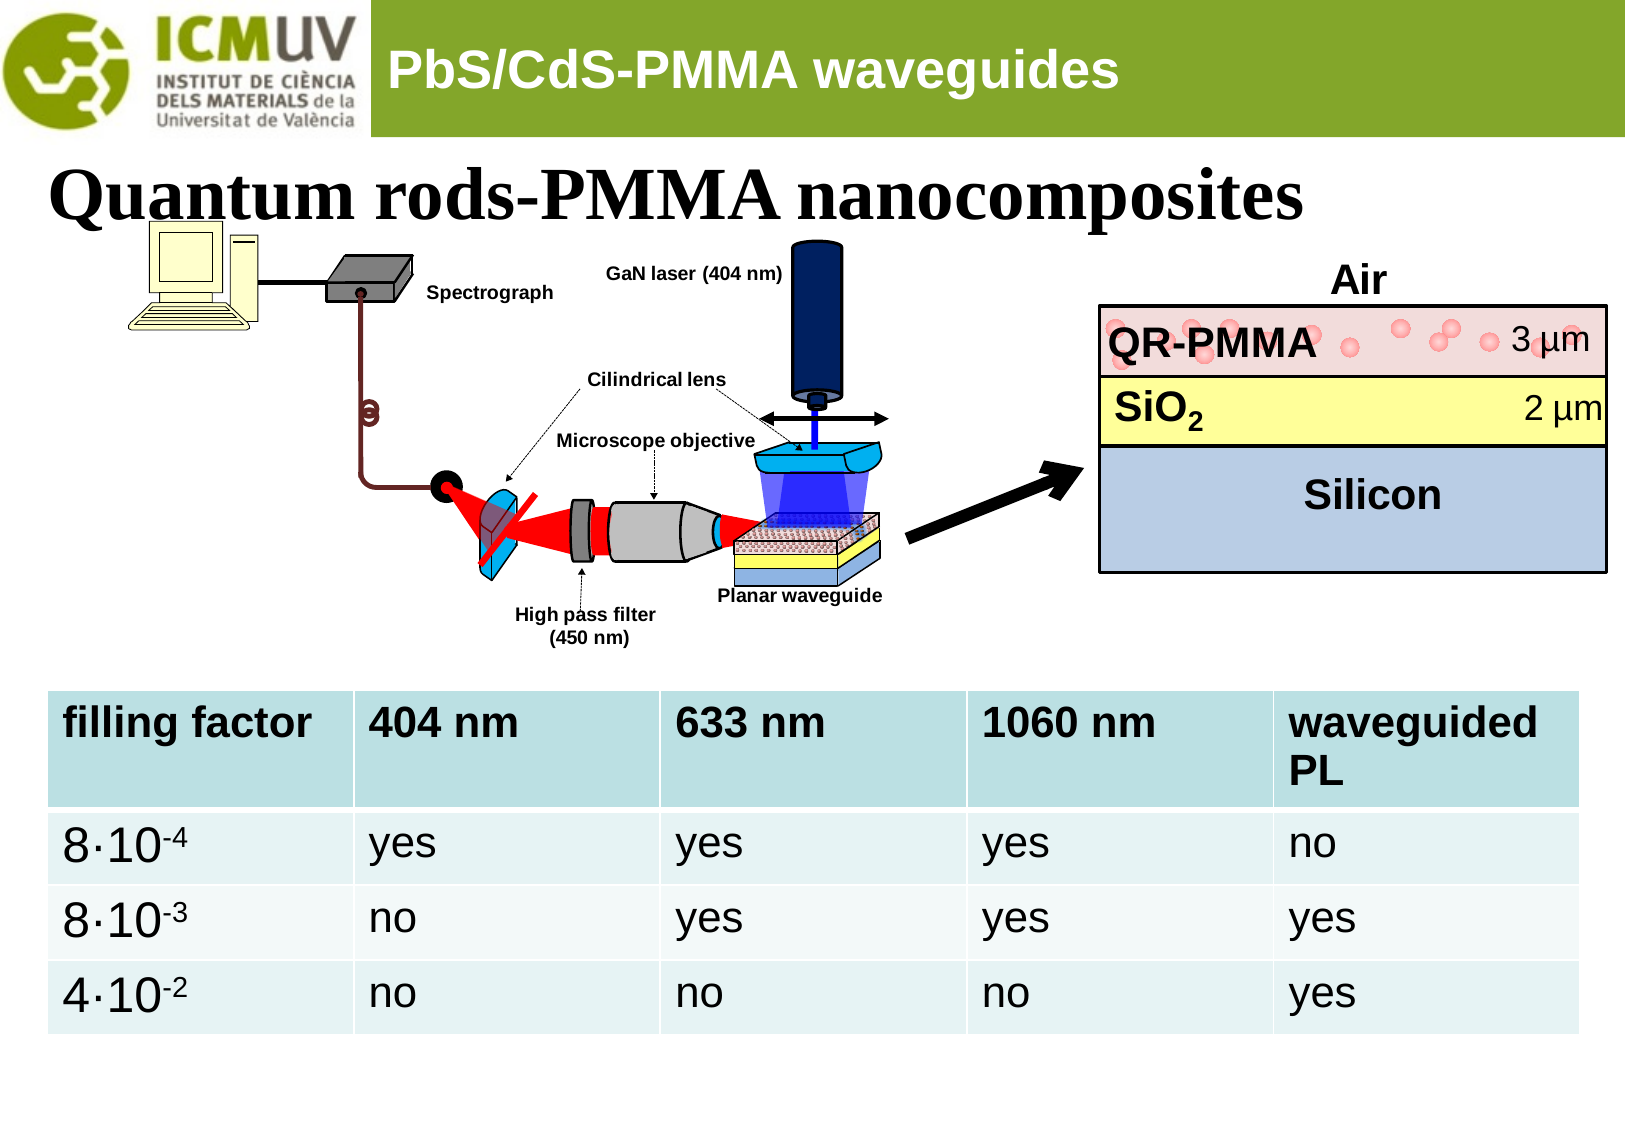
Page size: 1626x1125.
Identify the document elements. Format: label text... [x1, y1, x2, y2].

table_cell 8·10-3 [48, 886, 353, 959]
table_cell 4·10-2 [48, 961, 353, 1034]
table_header waveguided PL [1274, 691, 1579, 807]
picture [1081, 239, 1625, 575]
table_cell no [661, 961, 966, 1034]
text_box Quantum rods-PMMA nanocomposites [32, 156, 1534, 242]
table_header 1060 nm [968, 691, 1273, 807]
table_cell no [355, 886, 659, 959]
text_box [906, 467, 1085, 540]
table_cell yes [355, 813, 659, 884]
table_cell yes [1274, 886, 1579, 959]
table_cell yes [968, 886, 1273, 959]
table_cell no [355, 961, 659, 1034]
table_cell yes [968, 813, 1273, 884]
table_cell no [968, 961, 1273, 1034]
table_cell yes [661, 813, 966, 884]
table_cell 8·10-4 [48, 813, 353, 884]
table_cell no [1274, 813, 1579, 884]
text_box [0, 0, 1625, 145]
table_header 404 nm [355, 691, 659, 807]
picture [127, 219, 905, 654]
table_cell yes [1274, 961, 1579, 1034]
table_header filling factor [48, 691, 353, 807]
table_header 633 nm [661, 691, 966, 807]
table_cell yes [661, 886, 966, 959]
